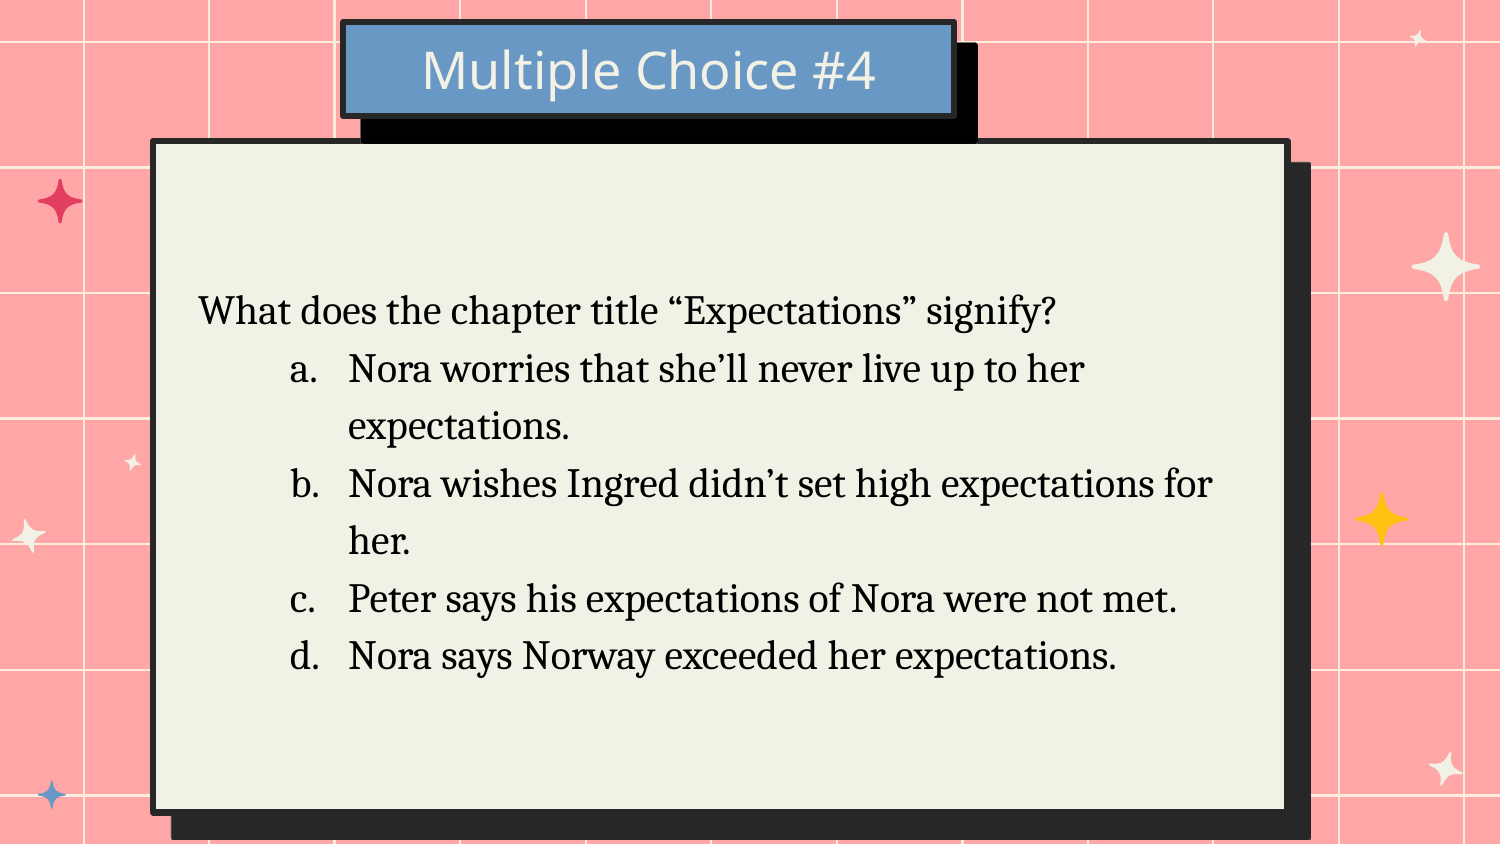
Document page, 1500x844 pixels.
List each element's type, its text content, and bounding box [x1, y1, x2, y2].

list What does the chapter title “Expectations” signify? Nora worries that she’ll never live up to her expectations. Nora wishes Ingred didn’t set high expectations for her. Peter says his expectations of Nora were not met. Nora says Norway exceeded her expectations. [150, 138, 1291, 816]
title Multiple Choice #4 [340, 19, 957, 119]
